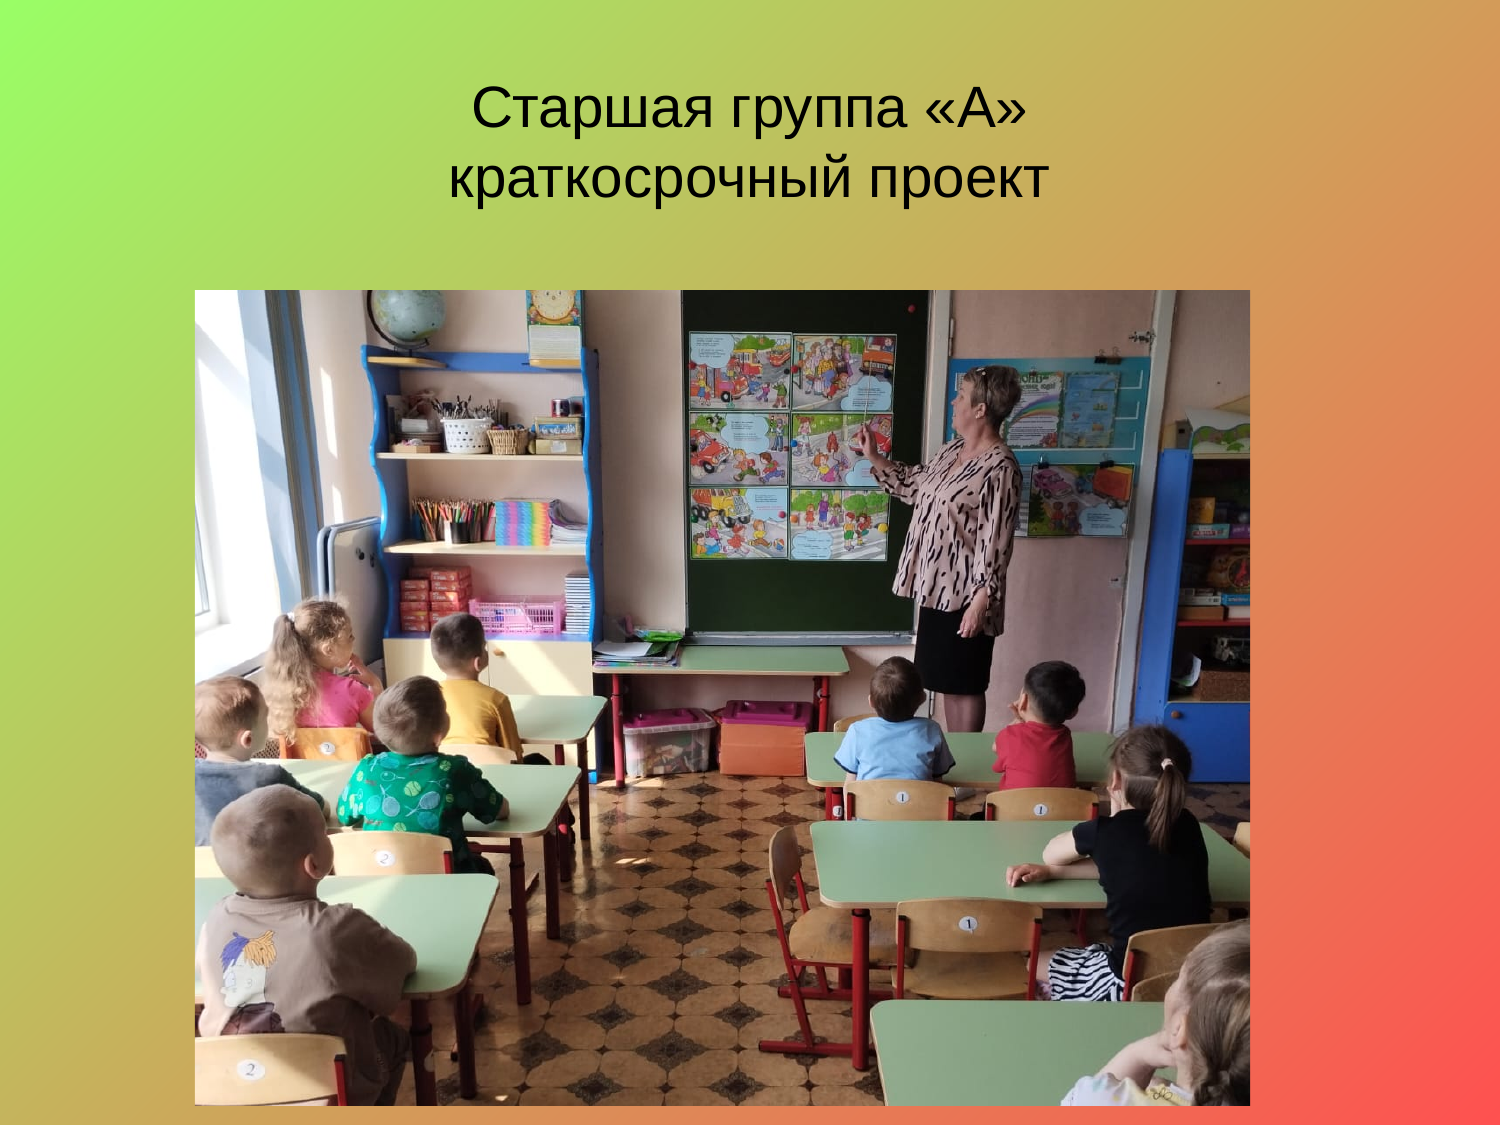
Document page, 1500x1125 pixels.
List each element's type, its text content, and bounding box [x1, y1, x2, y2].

picture [194, 290, 1251, 1107]
title Старшая группа «А» краткосрочный проект [74, 44, 1426, 233]
